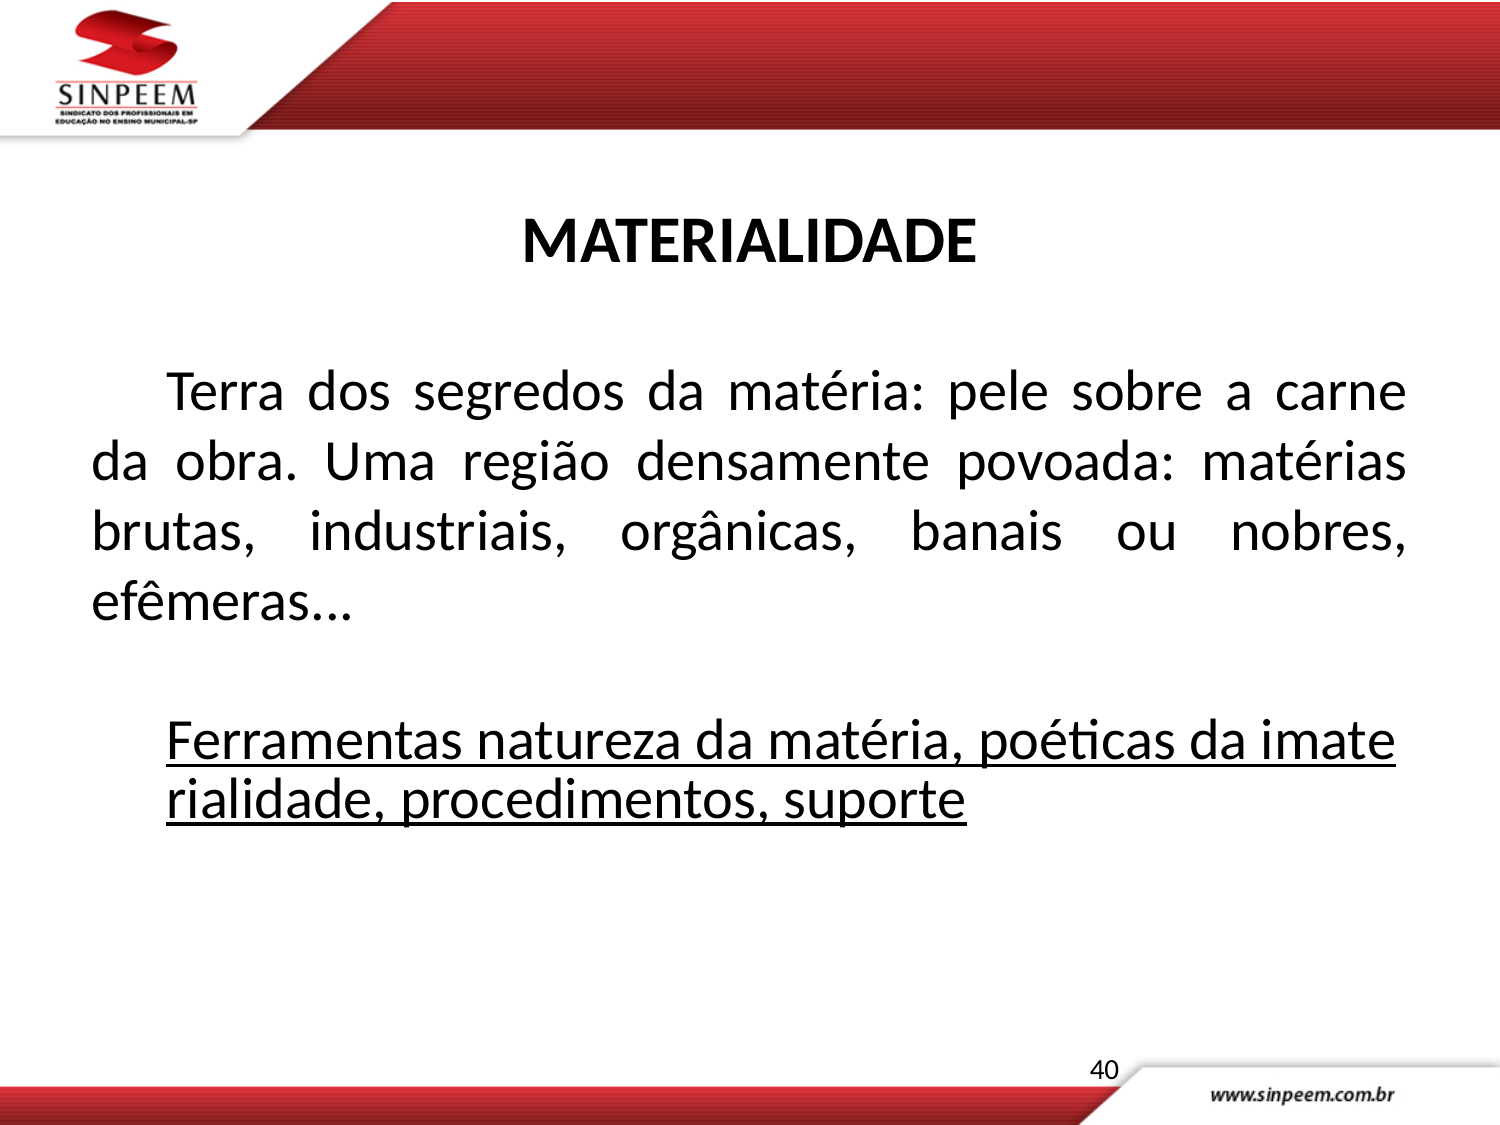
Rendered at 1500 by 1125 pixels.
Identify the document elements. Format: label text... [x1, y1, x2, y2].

picture [0, 1053, 1500, 1125]
picture [0, 2, 1500, 149]
slide_number 40 [1074, 1042, 1425, 1103]
text_box MATERIALIDADE Terra dos segredos da matéria: pele sobre a carne da obra. Uma região densamente povoada: matérias brutas, industriais, orgânicas, banais ou nobres, efêmeras... Ferramentas natureza da matéria, poéticas da imaterialidade, procedimentos, suporte [76, 188, 1424, 780]
